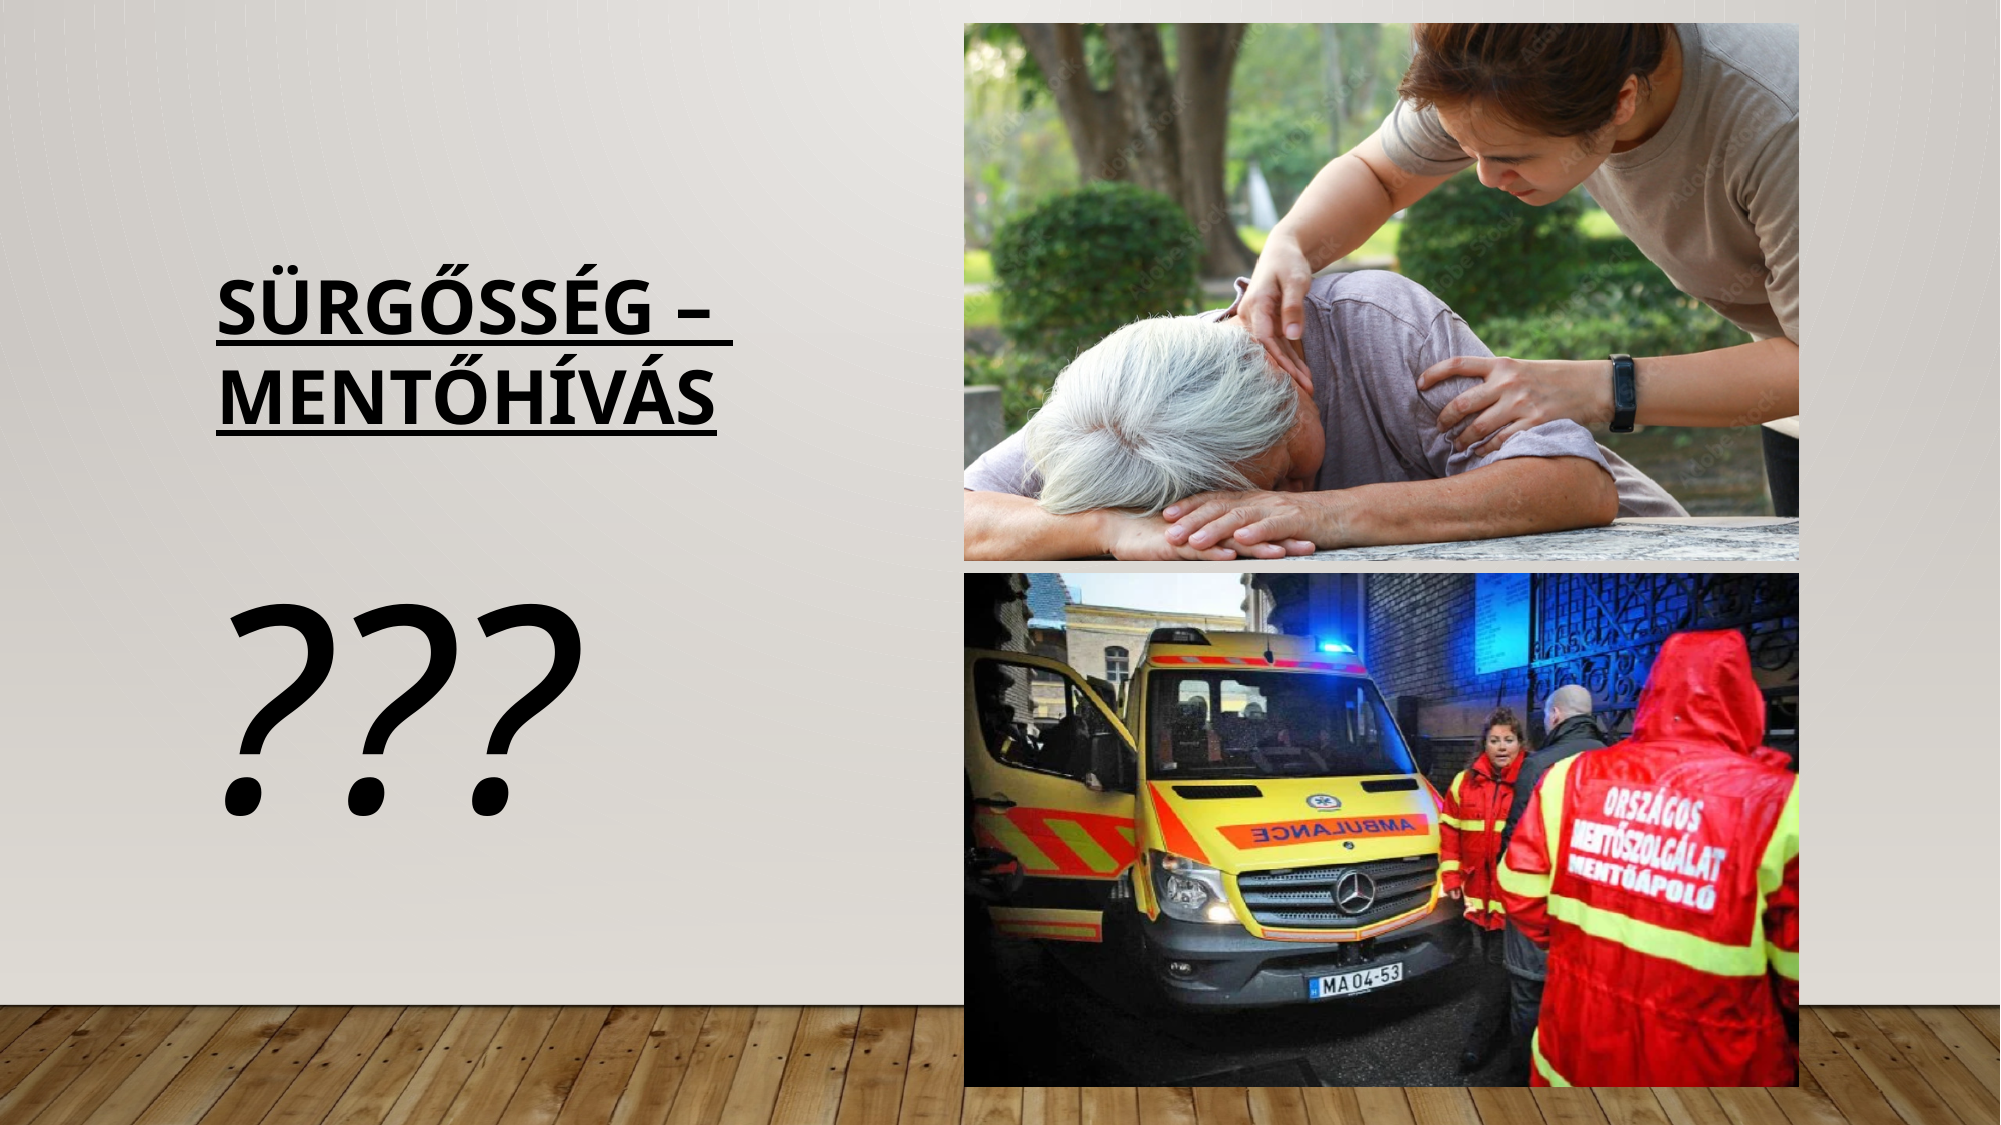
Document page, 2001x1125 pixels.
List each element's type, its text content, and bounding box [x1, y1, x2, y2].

picture [0, 573, 2000, 1125]
text_box Sürgősség – mentőhívás [201, 252, 826, 492]
picture [963, 23, 1799, 561]
text_box ??? [188, 517, 590, 878]
